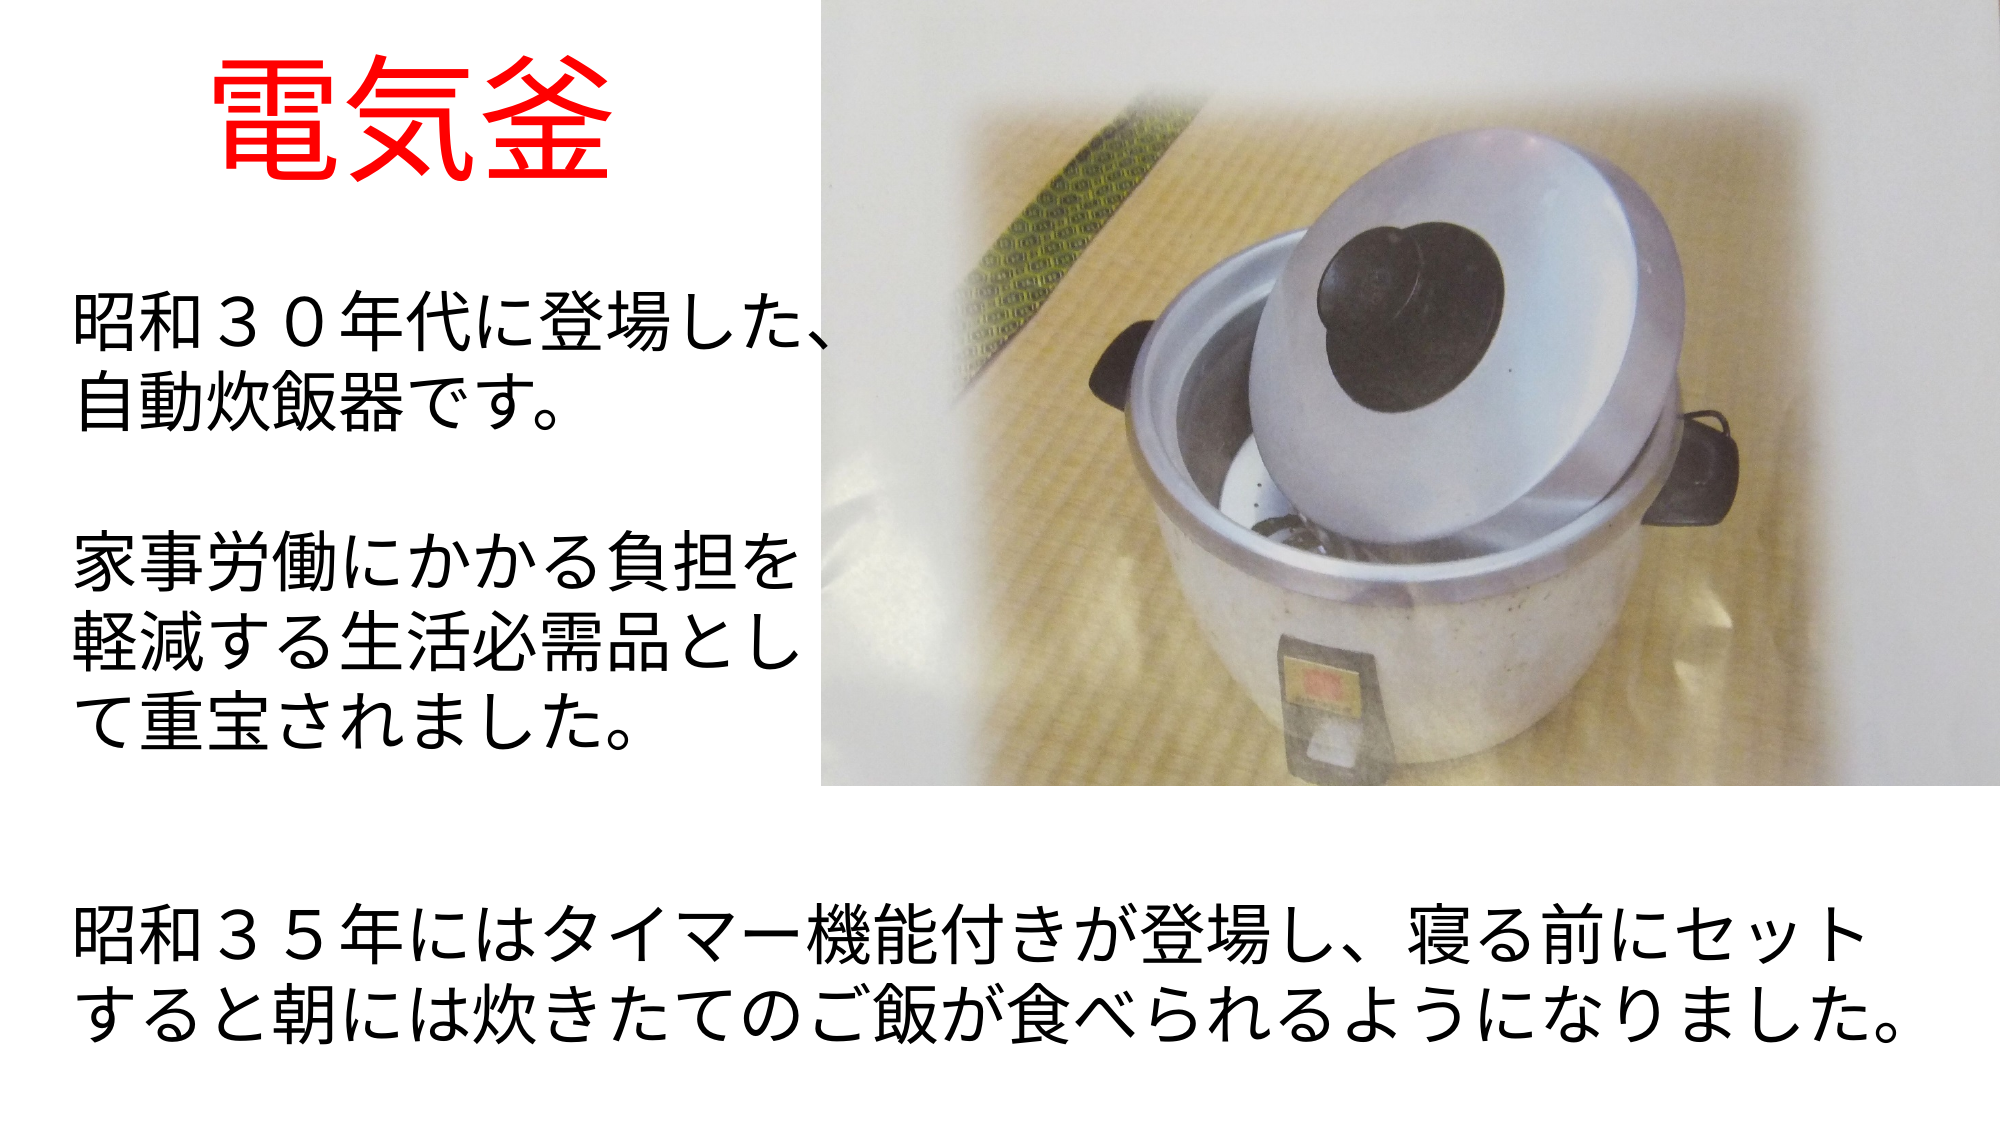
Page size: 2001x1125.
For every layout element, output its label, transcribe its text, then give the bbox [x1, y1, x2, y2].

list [821, 0, 2000, 786]
text_box 電気釜 [0, 25, 821, 205]
text_box 昭和３５年にはタイマー機能付きが登場し、寝る前にセットすると朝には炊きたてのご飯が食べられるようになりました。 [56, 885, 1893, 1060]
text_box 昭和３０年代に登場した、自動炊飯器です。 家事労働にかかる負担を軽減する生活必需品として重宝されました。 [56, 272, 822, 837]
